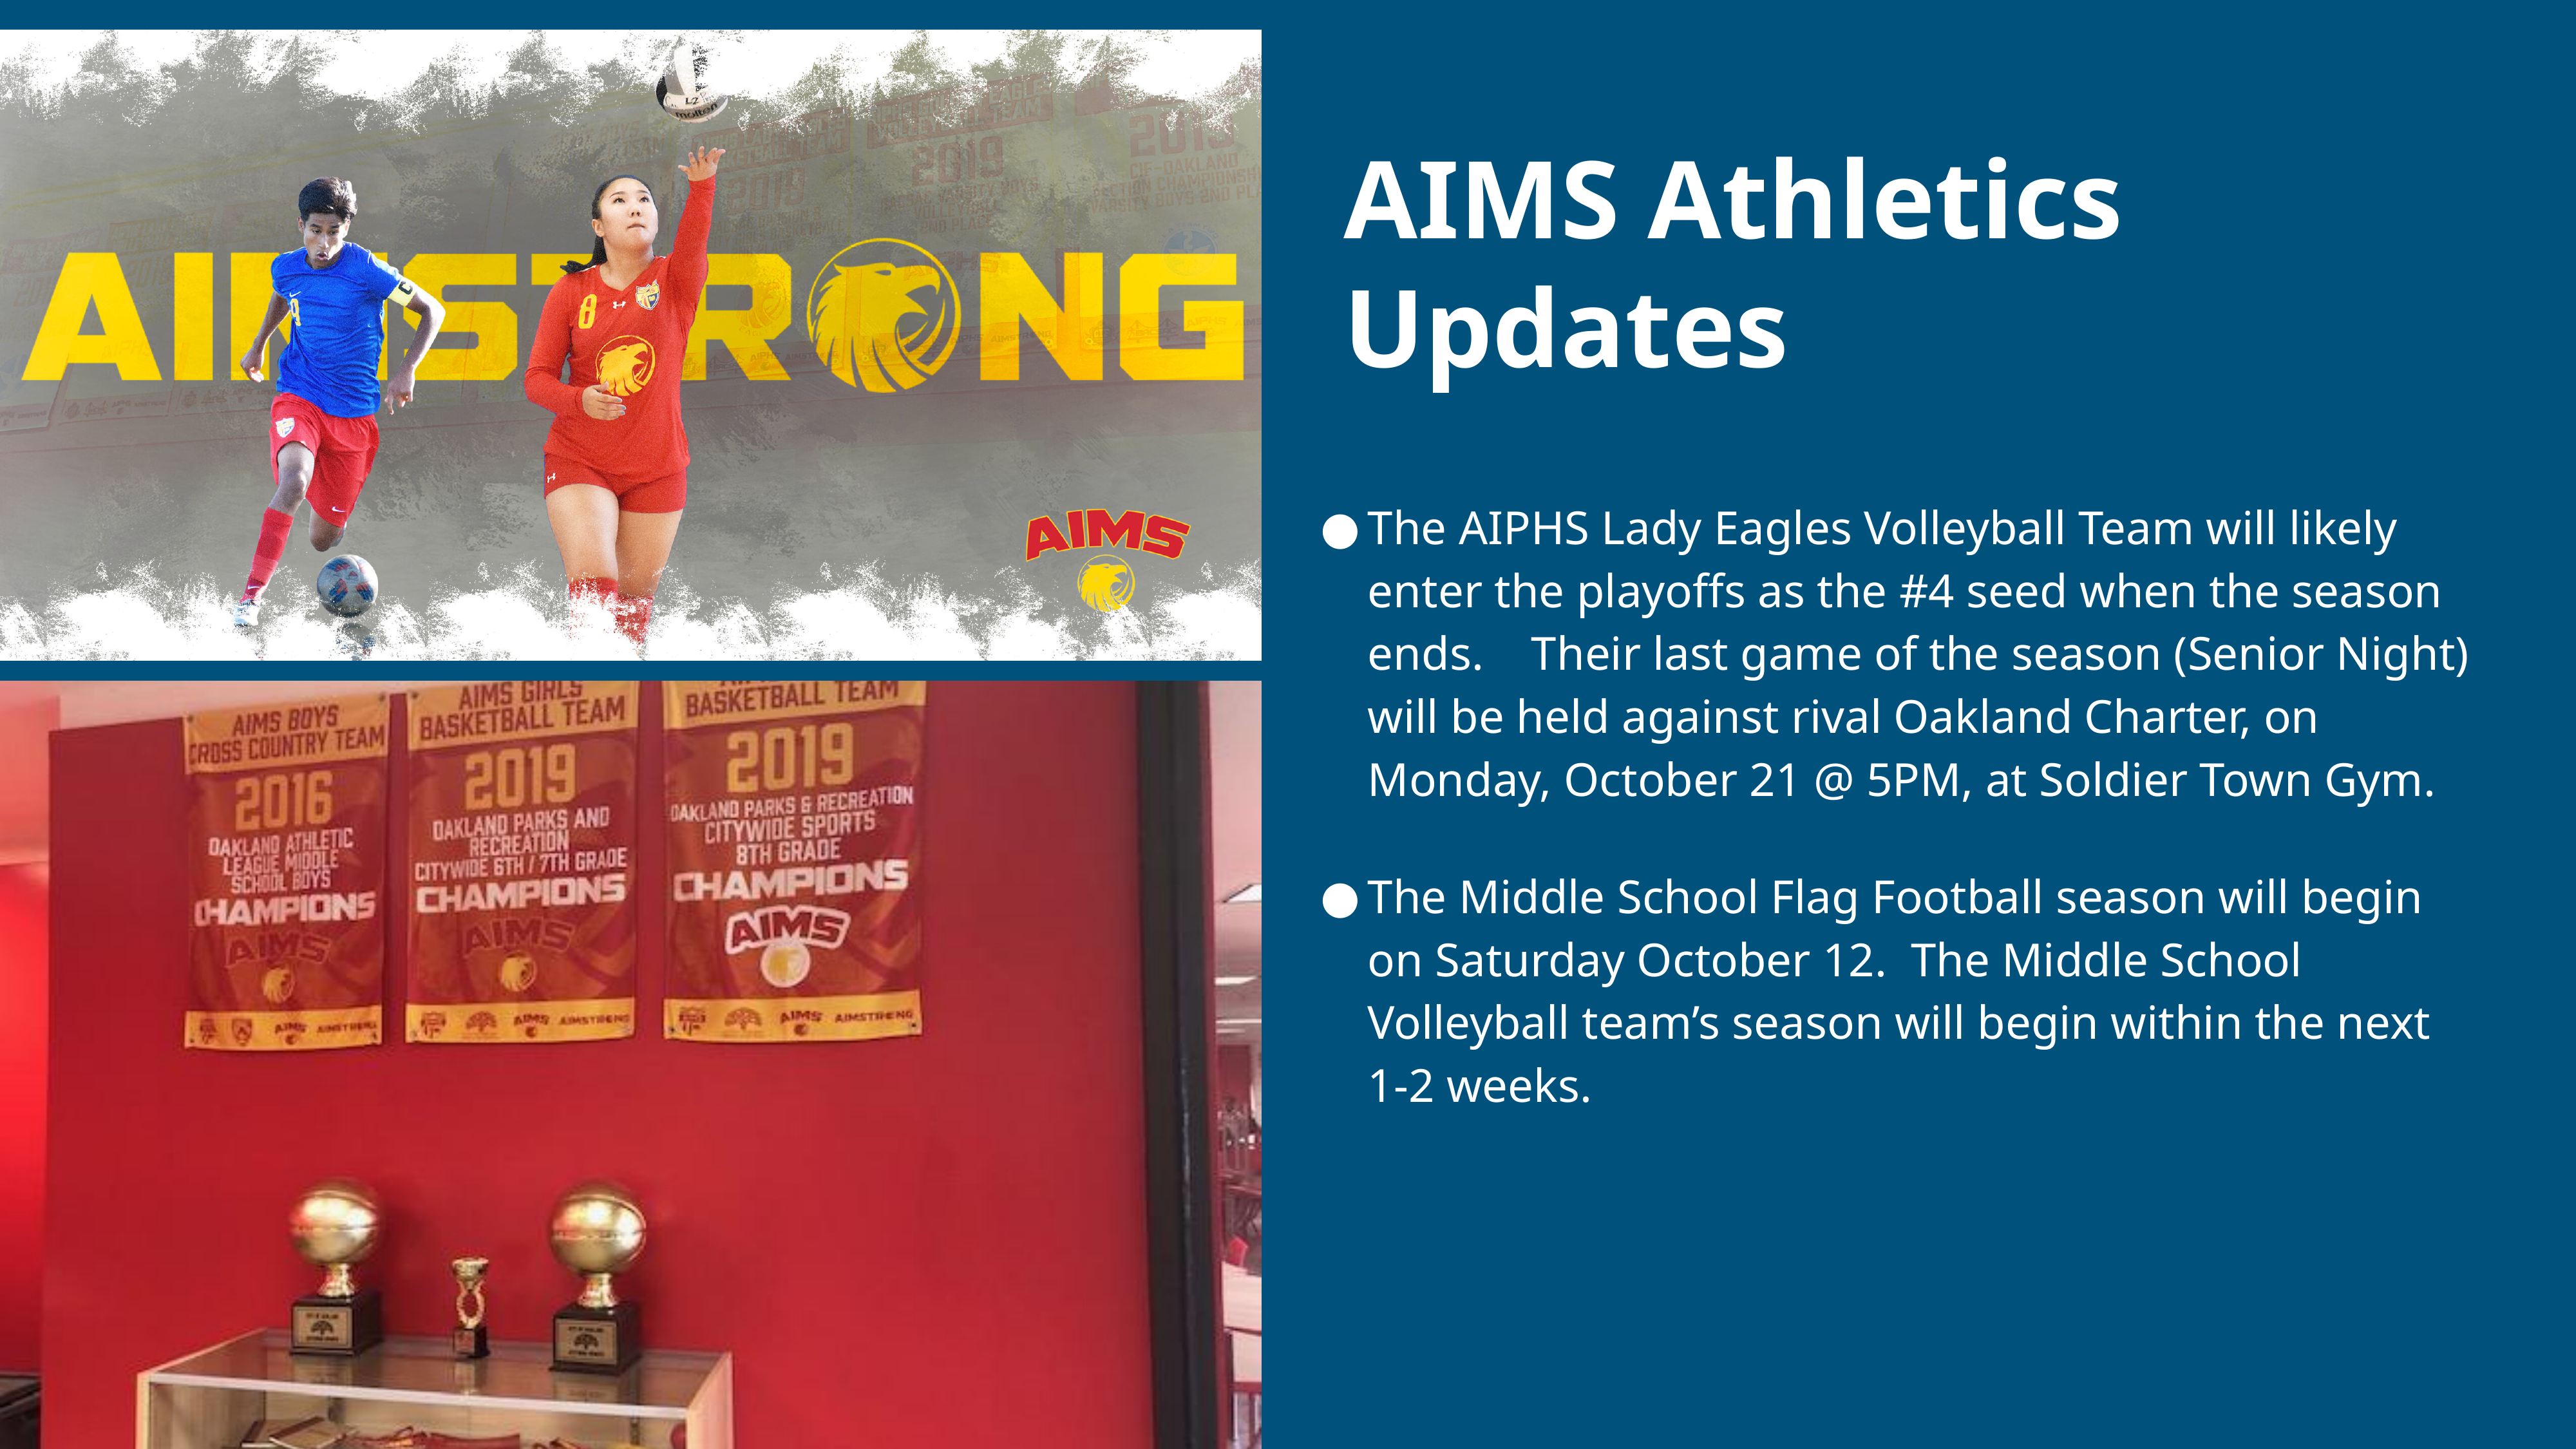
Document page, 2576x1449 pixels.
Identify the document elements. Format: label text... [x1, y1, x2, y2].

picture [1434, 308, 1487, 392]
subtitle The AIPHS Lady Eagles Volleyball Team will likely enter the playoffs as the #4 seed when the season ends. Their last game of the season (Senior Night) will be held against rival Oakland Charter, on Monday, October 21 @ 5PM, at Soldier Town Gym. The Middle School Flag Football season will begin on Saturday October 12. The Middle School Volleyball team’s season will begin within the next 1-2 weeks. [1293, 465, 2508, 1399]
picture [1566, 308, 1617, 368]
picture [0, 30, 1261, 660]
picture [1677, 308, 1730, 368]
picture [0, 681, 1261, 1449]
picture [1740, 308, 1784, 368]
title AIMS Athletics Updates [1318, 105, 2576, 299]
picture [1497, 299, 1551, 368]
picture [1353, 299, 1415, 368]
picture [1627, 299, 1667, 368]
